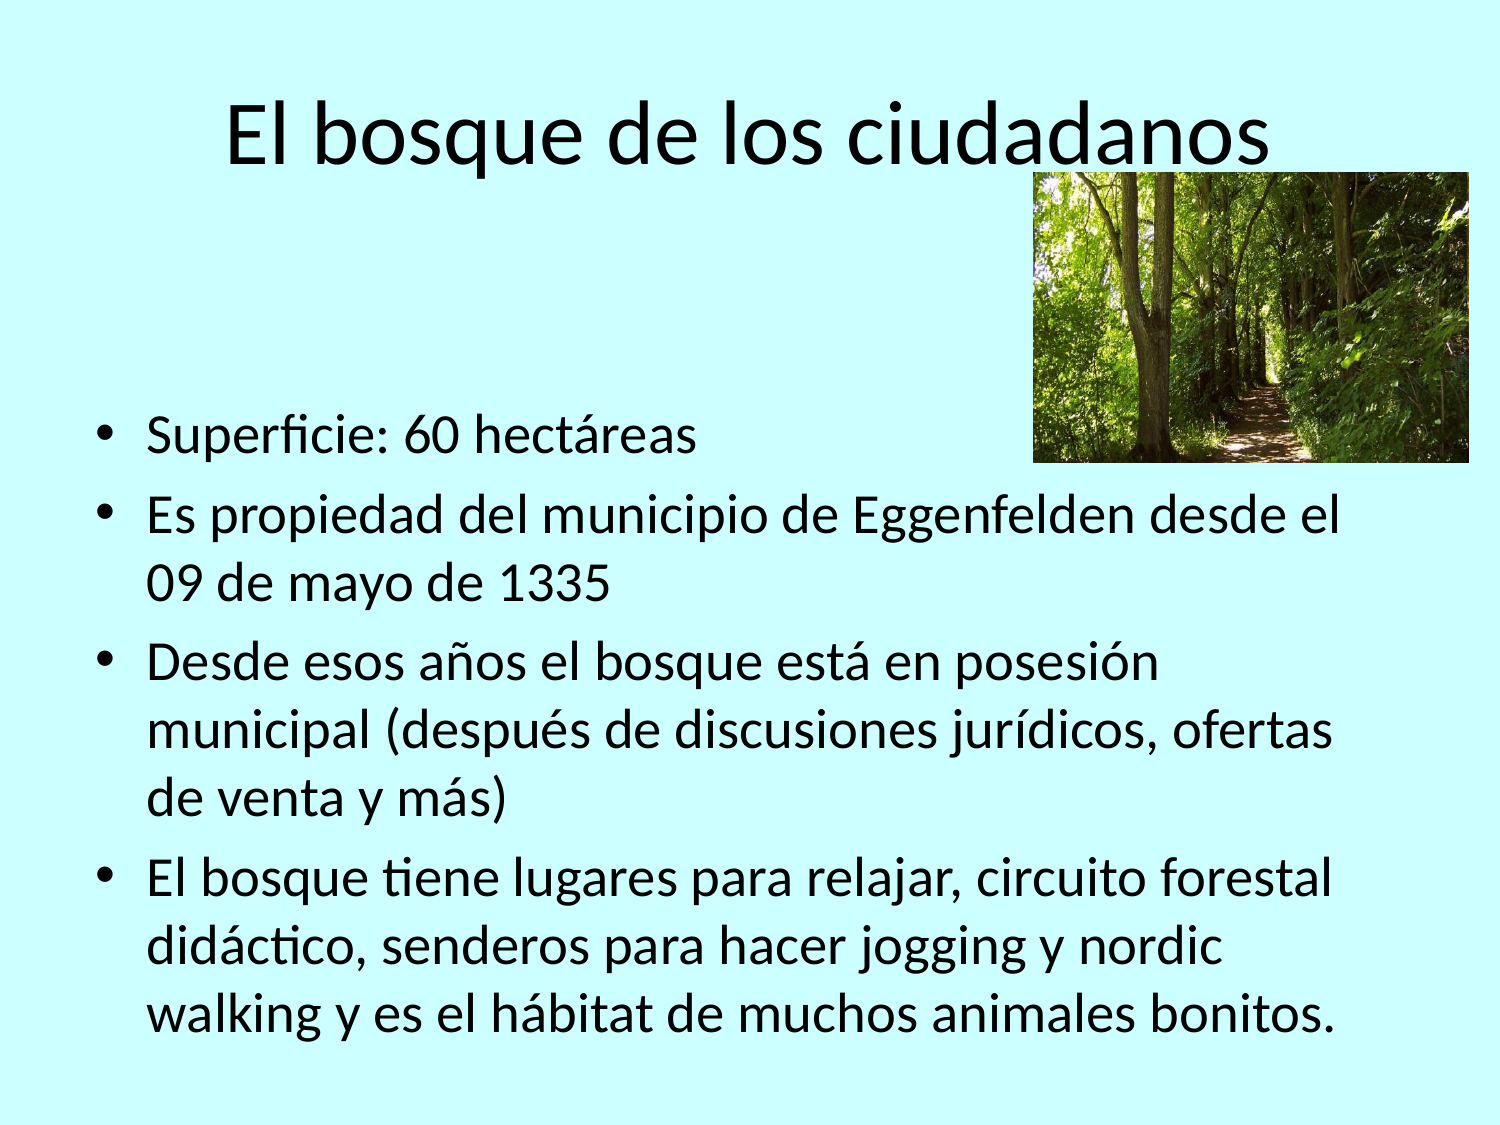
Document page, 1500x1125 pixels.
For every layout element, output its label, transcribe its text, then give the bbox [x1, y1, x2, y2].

title El bosque de los ciudadanos [100, 19, 1398, 237]
list Superficie: 60 hectáreas Es propiedad del municipio de Eggenfelden desde el 09 de mayo de 1335 Desde esos años el bosque está en posesión municipal (después de discusiones jurídicos, ofertas de venta y más) El bosque tiene lugares para relajar, circuito forestal didáctico, senderos para hacer jogging y nordic walking y es el hábitat de muchos animales bonitos. [80, 389, 1374, 1104]
picture [1033, 172, 1469, 463]
